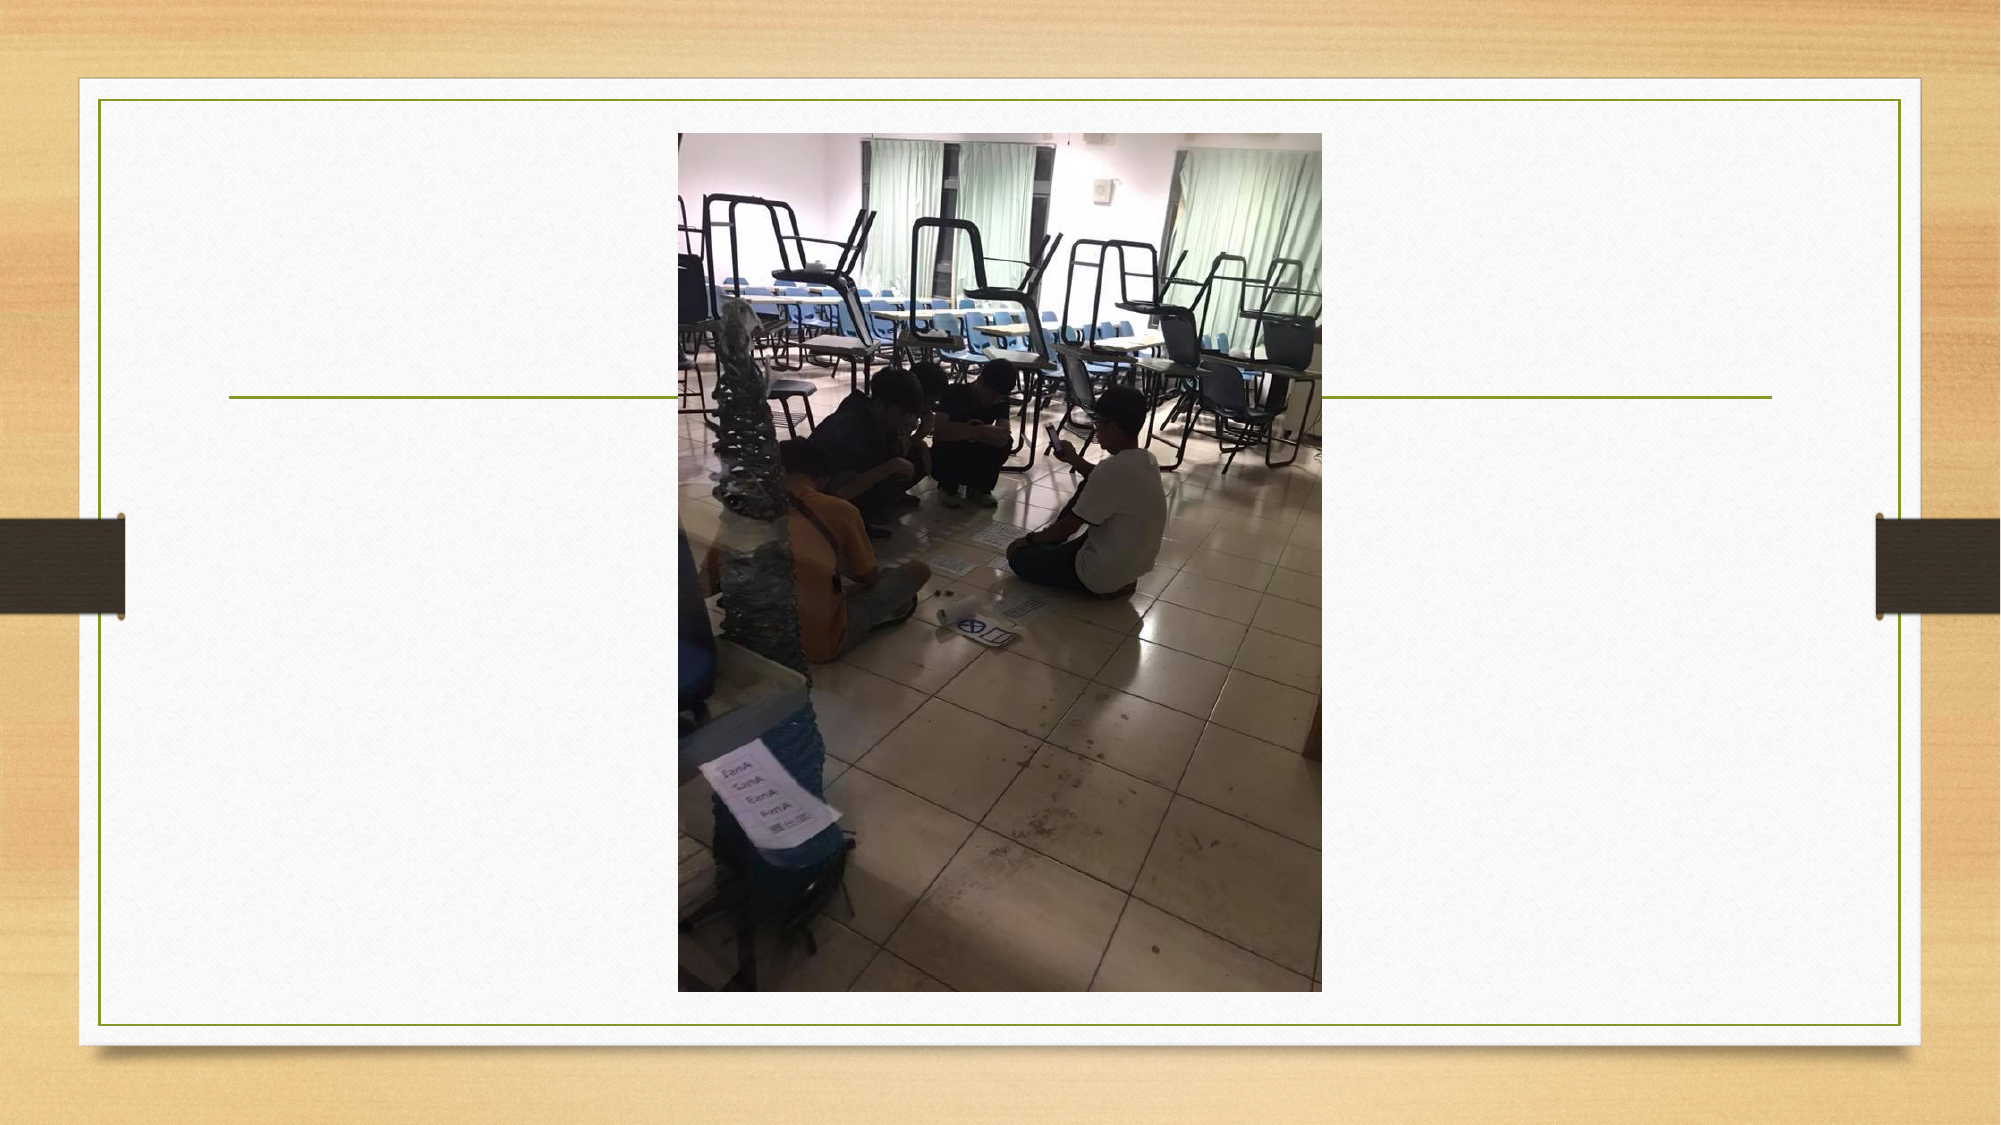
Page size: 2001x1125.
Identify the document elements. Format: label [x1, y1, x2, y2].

picture [0, 0, 2001, 1125]
list [678, 133, 1322, 992]
